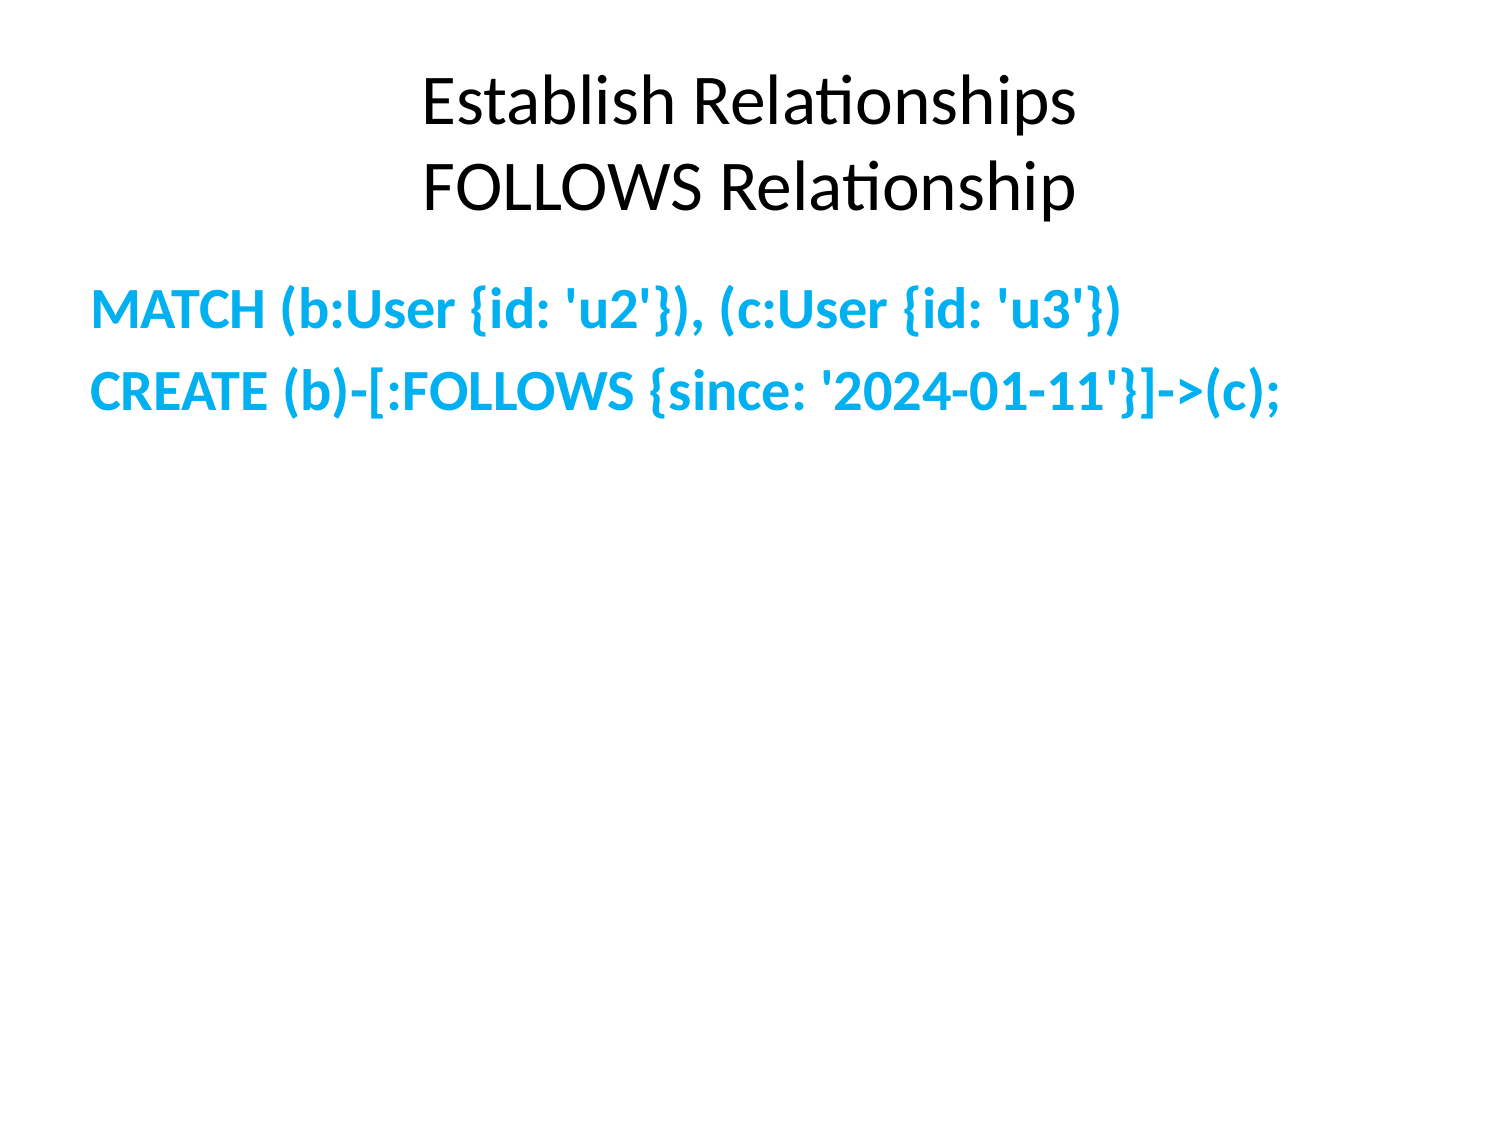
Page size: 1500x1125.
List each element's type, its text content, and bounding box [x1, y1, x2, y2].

list MATCH (b:User {id: 'u2'}), (c:User {id: 'u3'}) CREATE (b)-[:FOLLOWS {since: '2024-01-11'}]->(c); [75, 262, 1425, 1005]
title Establish Relationships FOLLOWS Relationship [75, 45, 1425, 233]
